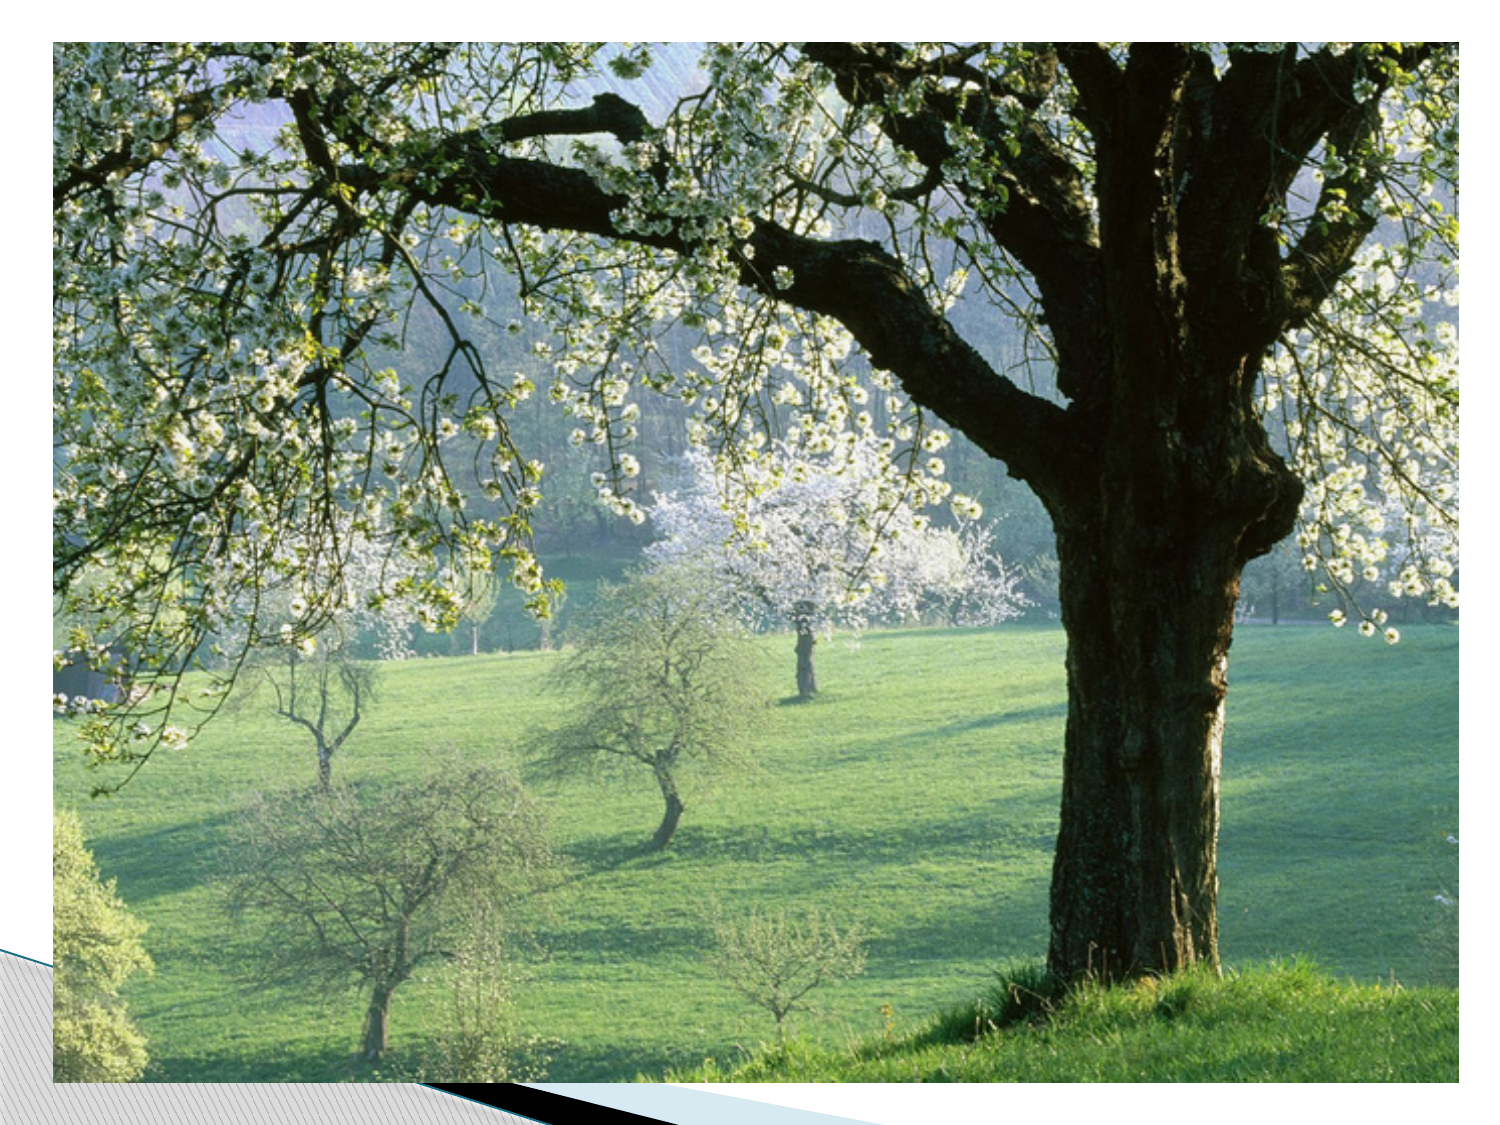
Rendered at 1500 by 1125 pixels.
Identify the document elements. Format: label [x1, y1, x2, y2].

list [52, 42, 1459, 1083]
